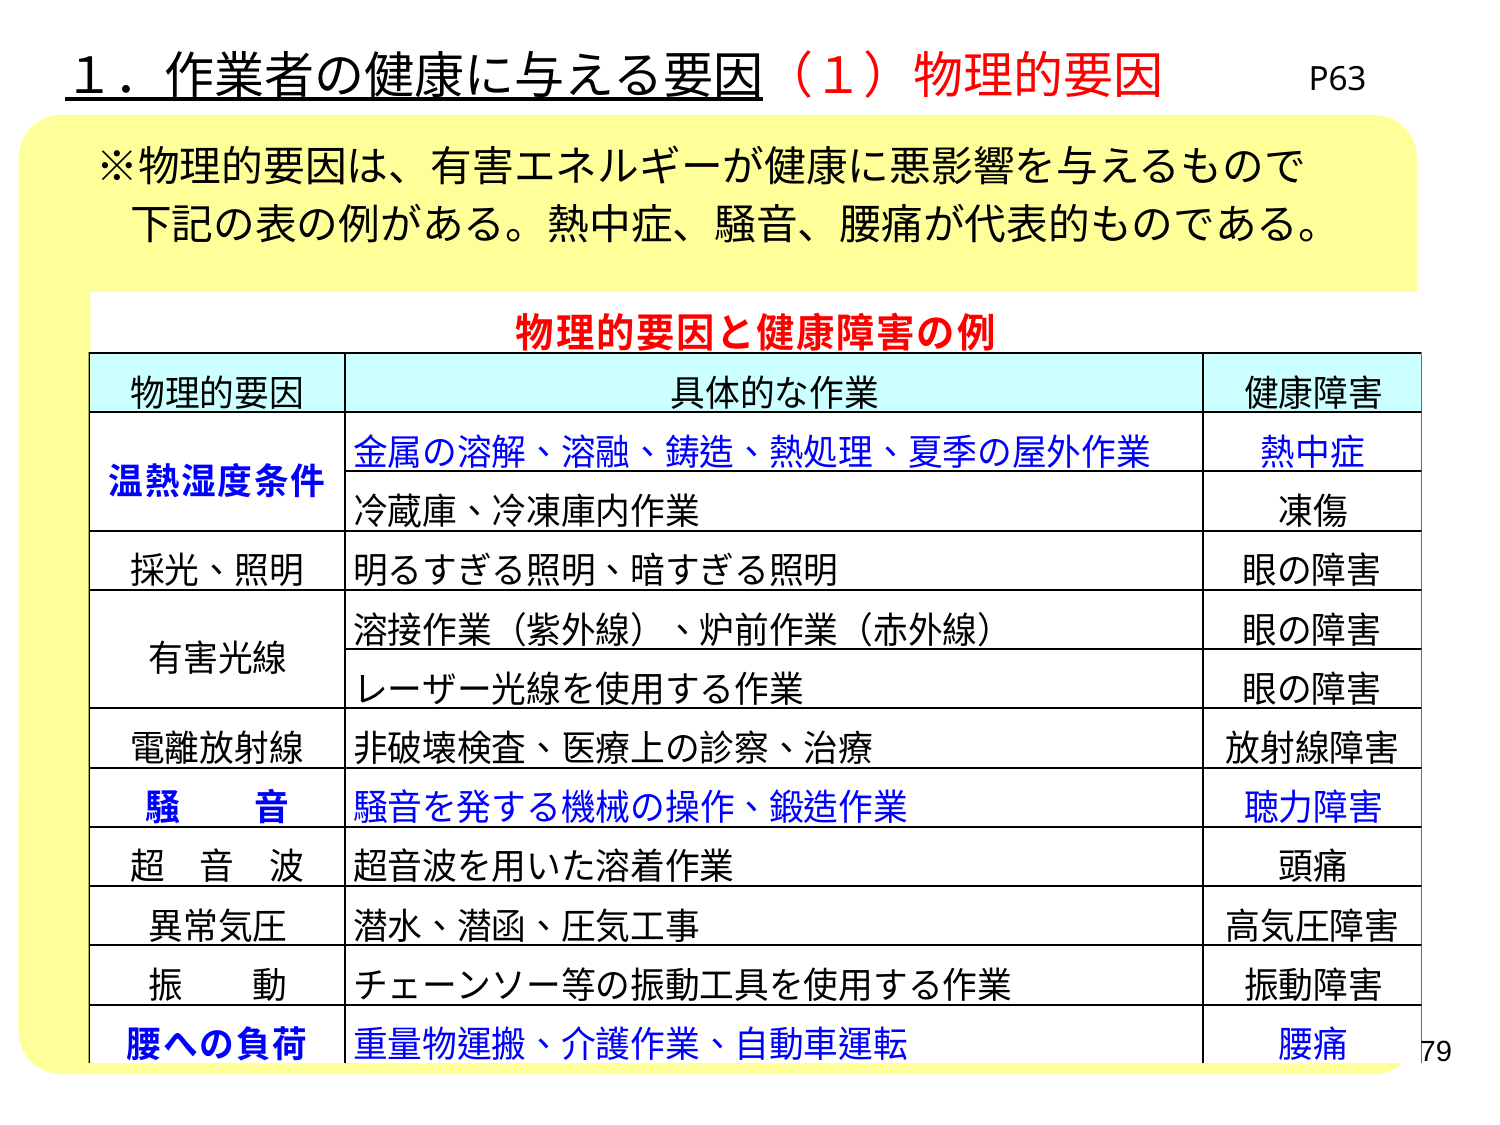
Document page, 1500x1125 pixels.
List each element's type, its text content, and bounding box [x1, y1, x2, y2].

picture [88, 290, 1424, 1066]
text_box 79 [1427, 1024, 1467, 1070]
text_box P63 [1242, 49, 1432, 105]
text_box １．作業者の健康に与える要因（１）物理的要因 [49, 33, 1211, 111]
text_box ※物理的要因は、有害エネルギーが健康に悪影響を与えるもので 下記の表の例がある。熱中症、騒音、腰痛が代表的ものである。 [19, 115, 1417, 1074]
